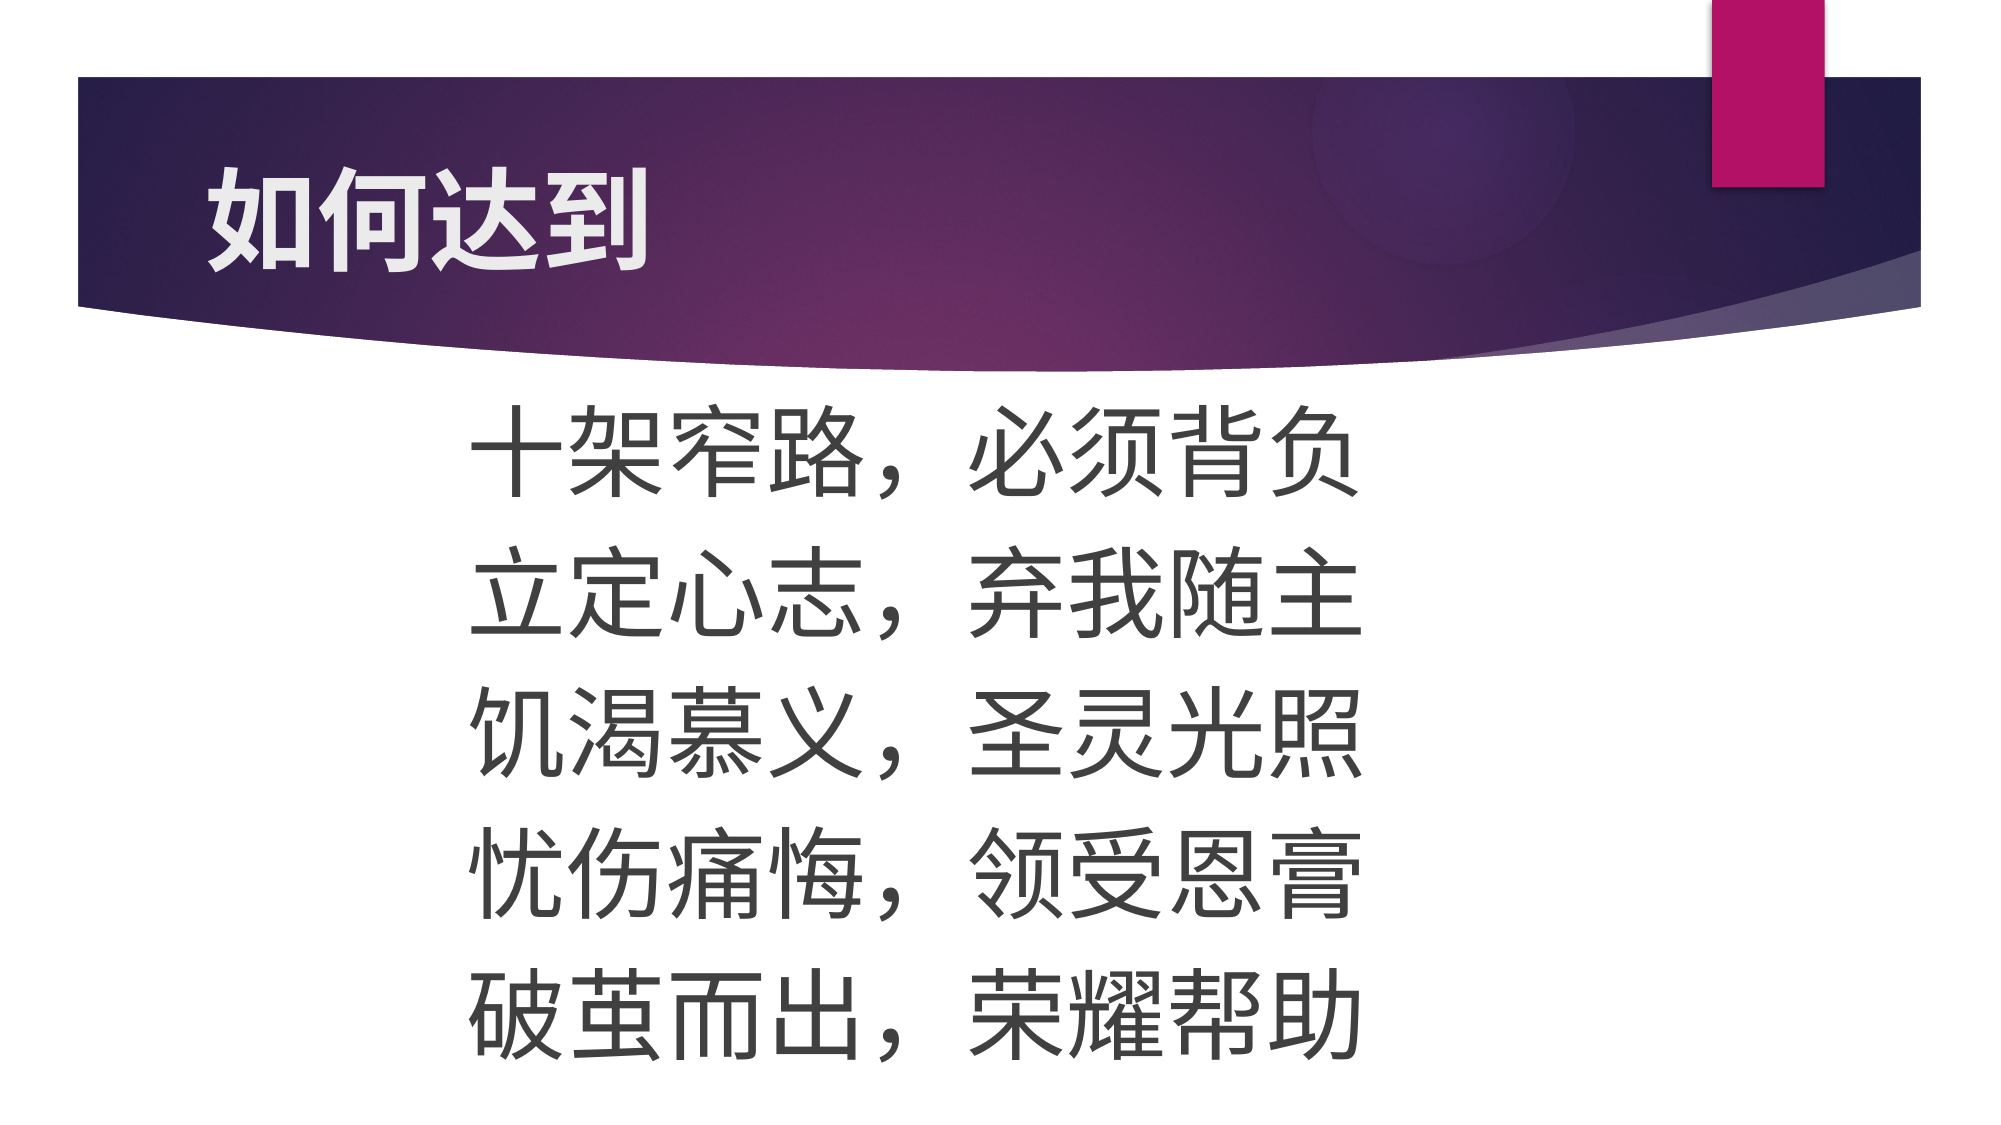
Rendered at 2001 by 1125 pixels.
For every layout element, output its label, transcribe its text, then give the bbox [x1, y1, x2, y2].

list 十架窄路，必须背负 立定心志，弃我随主 饥渴慕义，圣灵光照 忧伤痛悔，领受恩膏 破茧而出，荣耀帮助 [451, 381, 1900, 1104]
title 如何达到 [189, 159, 1627, 276]
